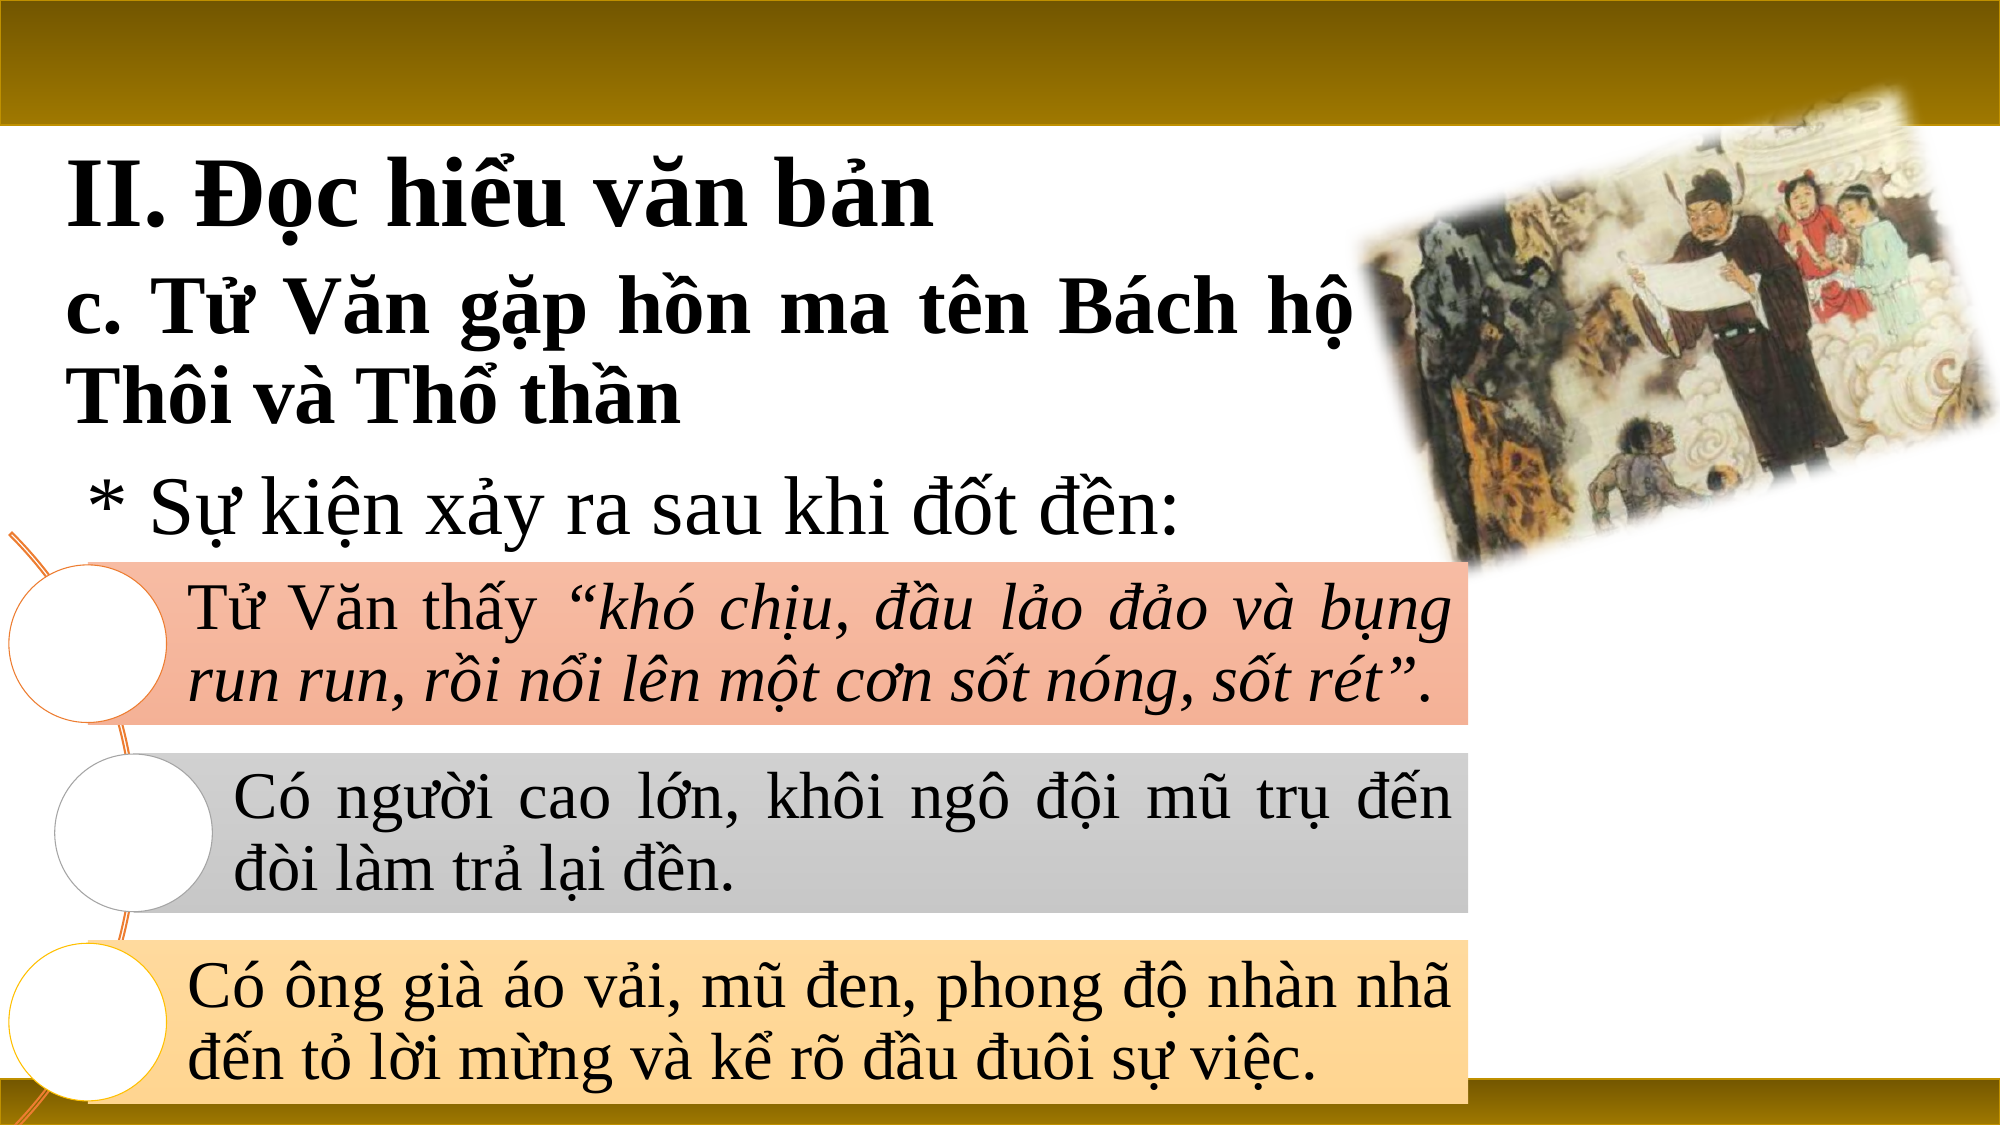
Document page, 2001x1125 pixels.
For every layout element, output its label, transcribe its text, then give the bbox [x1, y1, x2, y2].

text_box [0, 0, 2000, 126]
picture [1375, 105, 1978, 551]
title II. Đọc hiểu văn bản [50, 126, 1719, 254]
text_box [1477, 1078, 2000, 1125]
list c. Tử Văn gặp hồn ma tên Bách hộ Thôi và Thổ thần * Sự kiện xảy ra sau khi đốt đền: [50, 254, 1372, 517]
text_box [0, 517, 1477, 1125]
